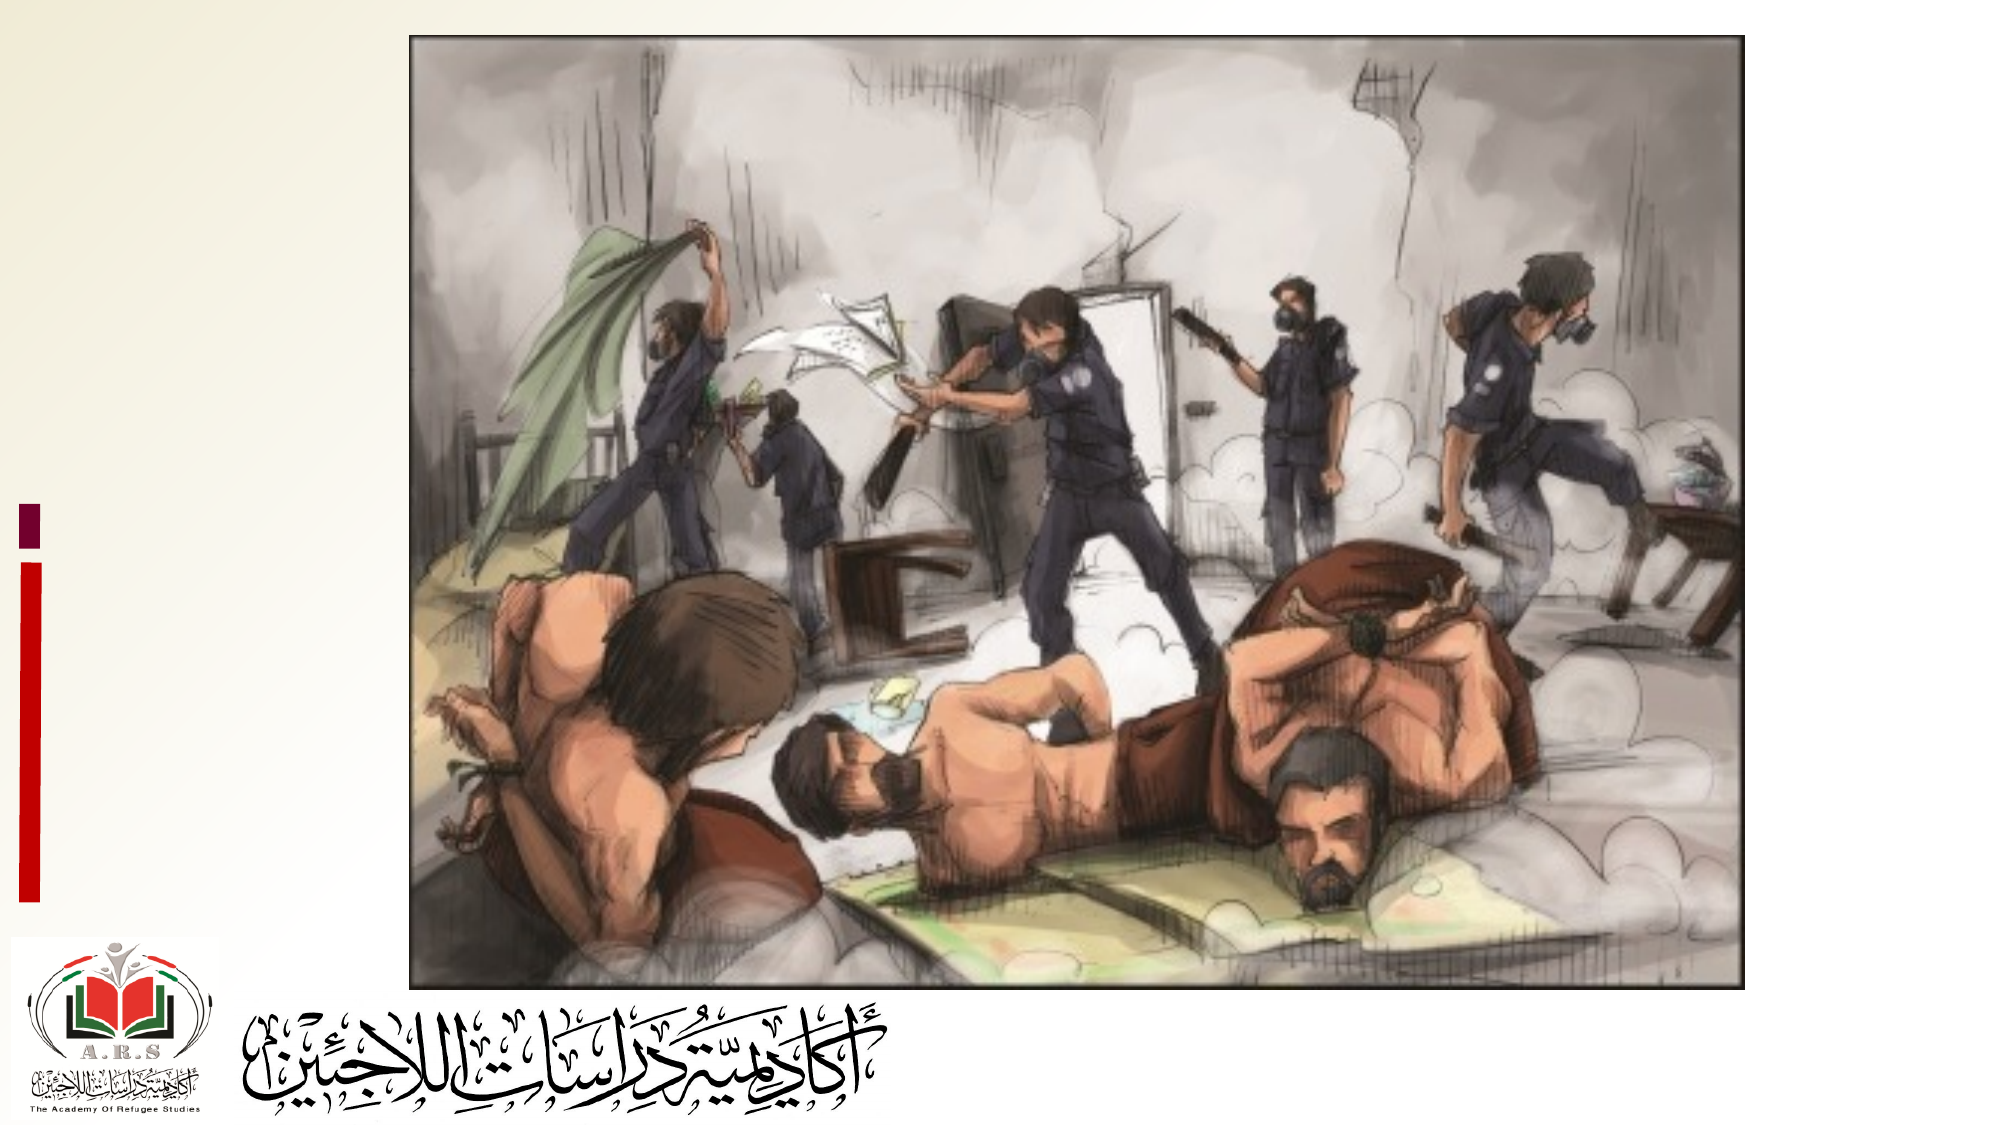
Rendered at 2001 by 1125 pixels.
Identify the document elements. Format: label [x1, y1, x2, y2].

picture [234, 35, 1745, 1125]
picture [11, 937, 219, 1120]
